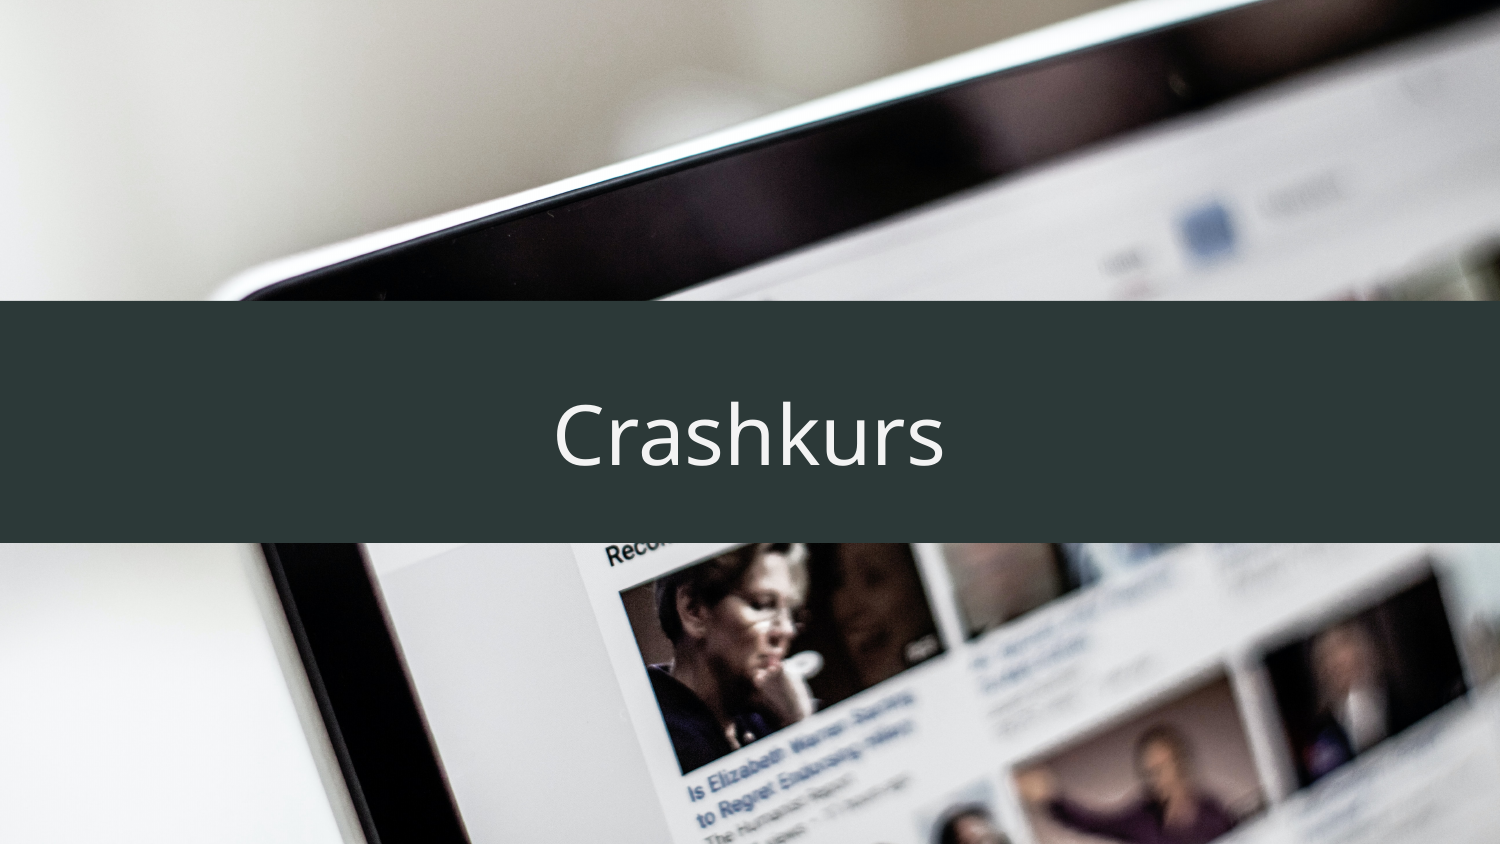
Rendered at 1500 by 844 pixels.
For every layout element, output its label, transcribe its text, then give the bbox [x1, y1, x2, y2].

picture [0, 0, 1500, 300]
picture [0, 543, 1500, 844]
title Crashkurs [319, 366, 1181, 478]
